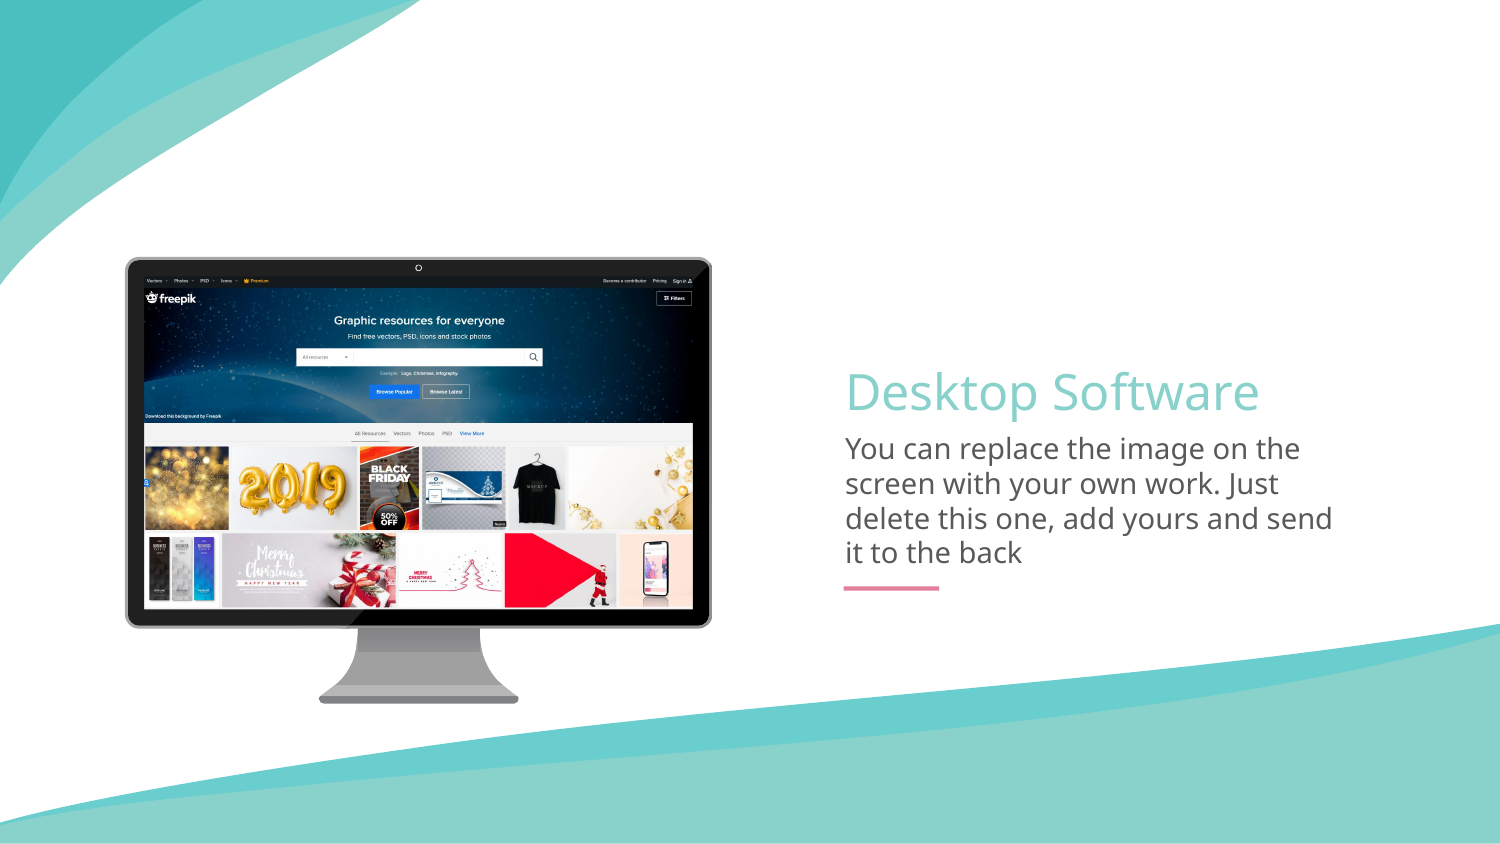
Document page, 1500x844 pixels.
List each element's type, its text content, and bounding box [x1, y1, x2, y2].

subtitle You can replace the image on the screen with your own work. Just delete this one, add yours and send it to the back [829, 414, 1356, 652]
title Desktop Software [829, 256, 1363, 436]
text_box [124, 256, 713, 704]
